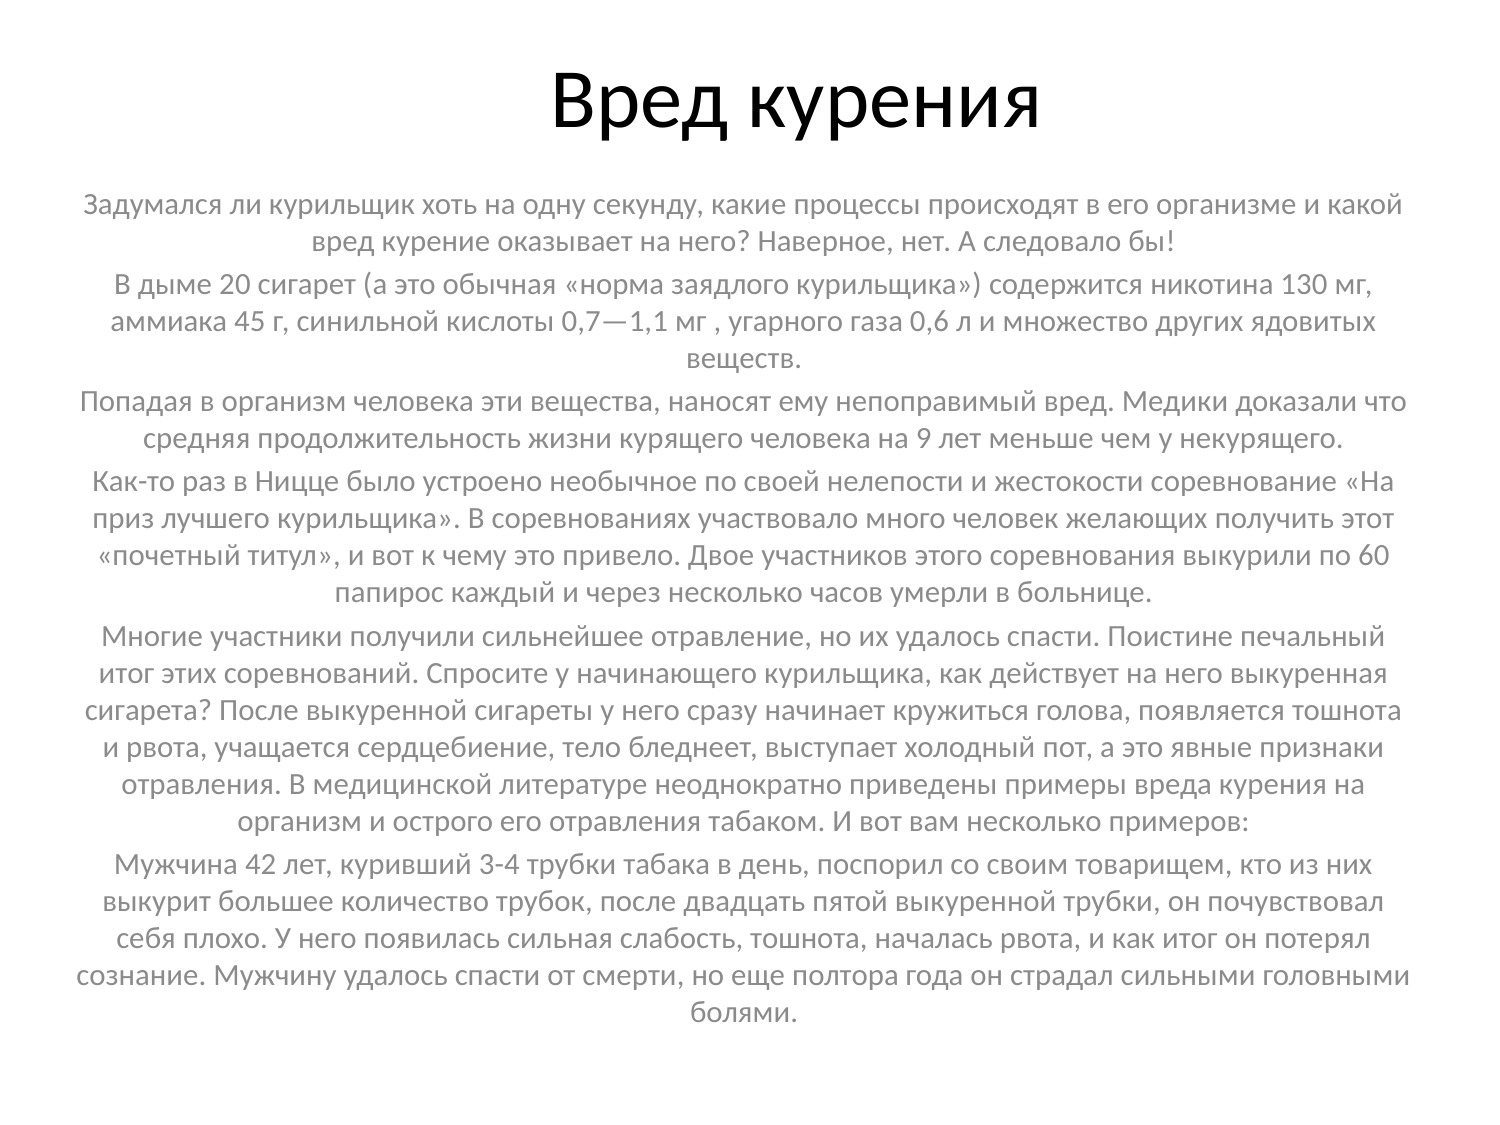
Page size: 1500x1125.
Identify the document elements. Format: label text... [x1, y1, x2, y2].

title Вред курения [457, 35, 1137, 153]
subtitle Задумался ли курильщик хоть на одну секунду, какие процессы происходят в его организме и какой вред курение оказывает на него? Наверное, нет. А следовало бы! В дыме 20 сигарет (а это обычная «норма заядлого курильщика») содержится никотина 130 мг, аммиака 45 г, синильной кислоты 0,7—1,1 мг , угарного газа 0,6 л и множество других ядовитых веществ. Попадая в организм человека эти вещества, наносят ему непоправимый вред. Медики доказали что средняя продолжительность жизни курящего человека на 9 лет меньше чем у некурящего. Как-то раз в Ницце было устроено необычное по своей нелепости и жестокости соревнование «На приз лучшего курильщика». В соревнованиях участвовало много человек желающих получить этот «почетный титул», и вот к чему это привело. Двое участников этого соревнования выкурили по 60 папирос каждый и через несколько часов умерли в больнице. Многие участники получили сильнейшее отравление, но их удалось спасти. Поистине печальный итог этих соревнований. Спросите у начинающего курильщика, как действует на него выкуренная сигарета? После выкуренной сигареты у него сразу начинает кружиться голова, появляется тошнота и рвота, учащается сердцебиение, тело бледнеет, выступает холодный пот, а это явные признаки отравления. В медицинской литературе неоднократно приведены примеры вреда курения на организм и острого его отравления табаком. И вот вам несколько примеров: Мужчина 42 лет, куривший 3-4 трубки табака в день, поспорил со своим товарищем, кто из них выкурит большее количество трубок, после двадцать пятой выкуренной трубки, он почувствовал себя плохо. У него появилась сильная слабость, тошнота, началась рвота, и как итог он потерял сознание. Мужчину удалось спасти от смерти, но еще полтора года он страдал сильными головными болями. [58, 175, 1430, 1043]
